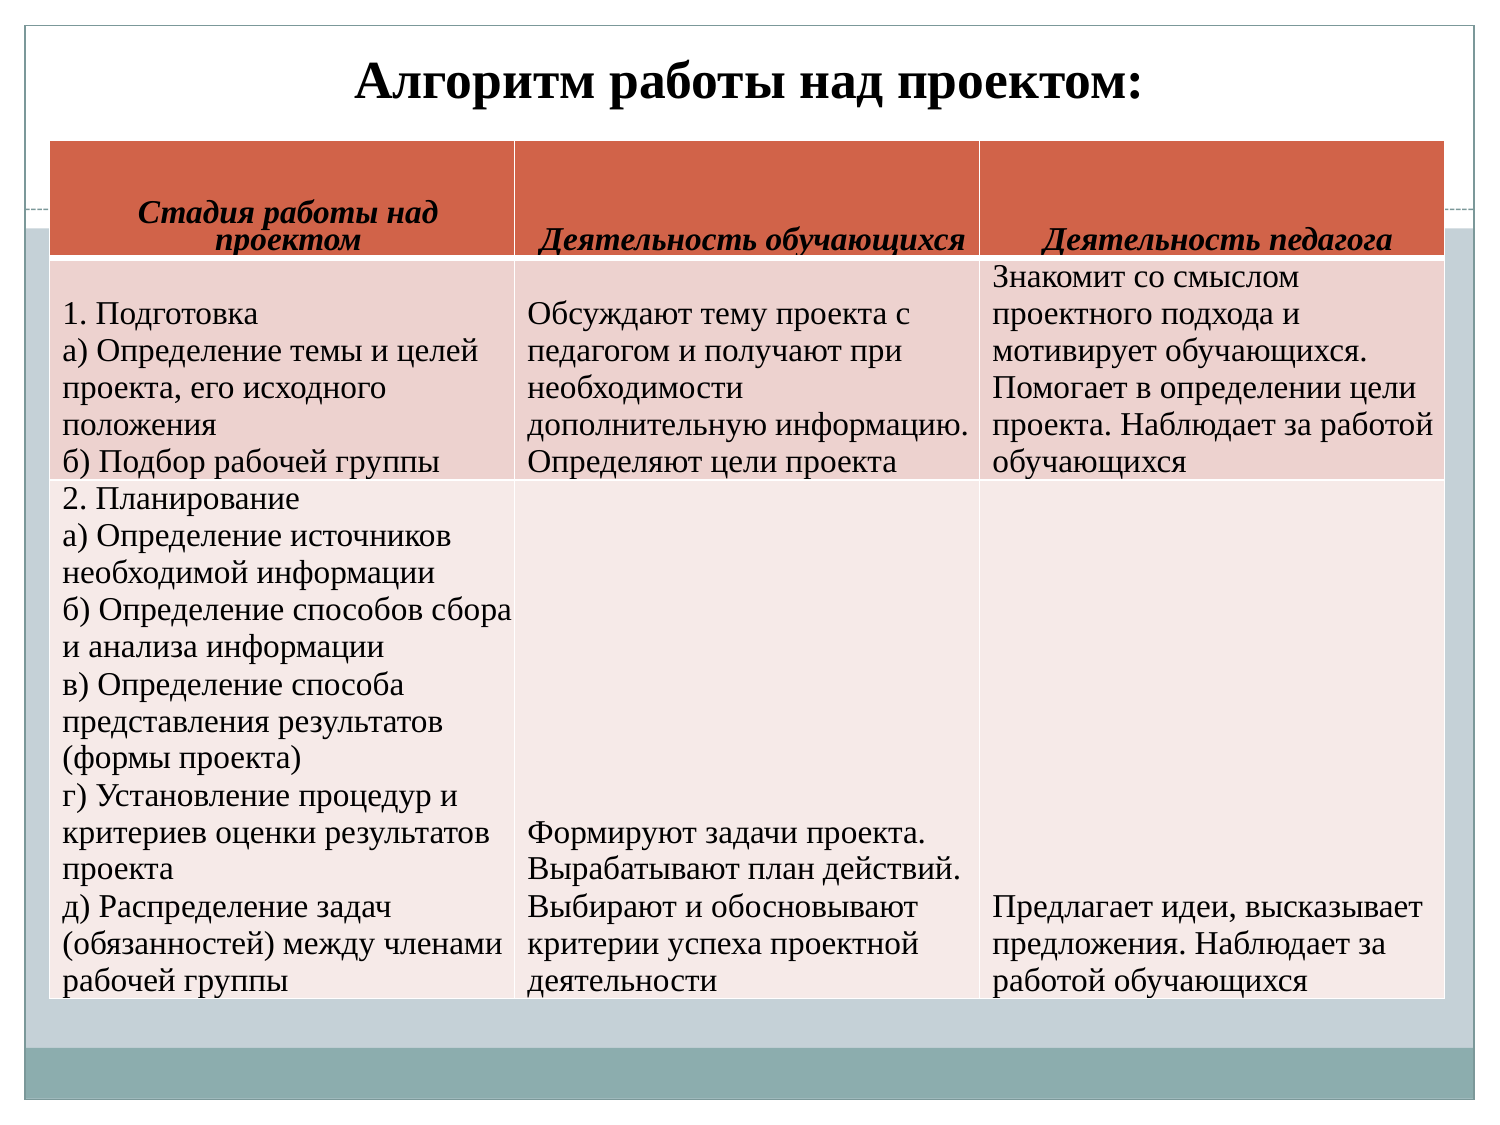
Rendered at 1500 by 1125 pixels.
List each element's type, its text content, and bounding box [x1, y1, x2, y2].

title Алгоритм работы над проектом: [49, 37, 1450, 118]
table_cell Формируют задачи проекта. Вырабатывают план действий. Выбирают и обосновывают критерии успеха проектной деятельности [515, 481, 979, 998]
table_header Деятельность педагога [980, 141, 1444, 255]
table_cell 2. Планирование а) Определение источников необходимой информации б) Определение способов сбора и анализа информации в) Определение способа представления результатов (формы проекта) г) Установление процедур и критериев оценки результатов проекта д) Распределение задач (обязанностей) между членами рабочей группы [50, 481, 514, 998]
table_cell Предлагает идеи, высказывает предложения. Наблюдает за работой обучающихся [980, 481, 1444, 998]
table_cell Обсуждают тему проекта с педагогом и получают при необходимости дополнительную информацию. Определяют цели проекта [515, 261, 979, 479]
table_cell Знакомит со смыслом проектного подхода и мотивирует обучающихся. Помогает в определении цели проекта. Наблюдает за работой обучающихся [980, 261, 1444, 479]
table_header Деятельность обучающихся [515, 141, 979, 255]
table_header Стадия работы над проектом [50, 141, 514, 255]
table_cell 1. Подготовка а) Определение темы и целей проекта, его исходного положения б) Подбор рабочей группы [50, 261, 514, 479]
